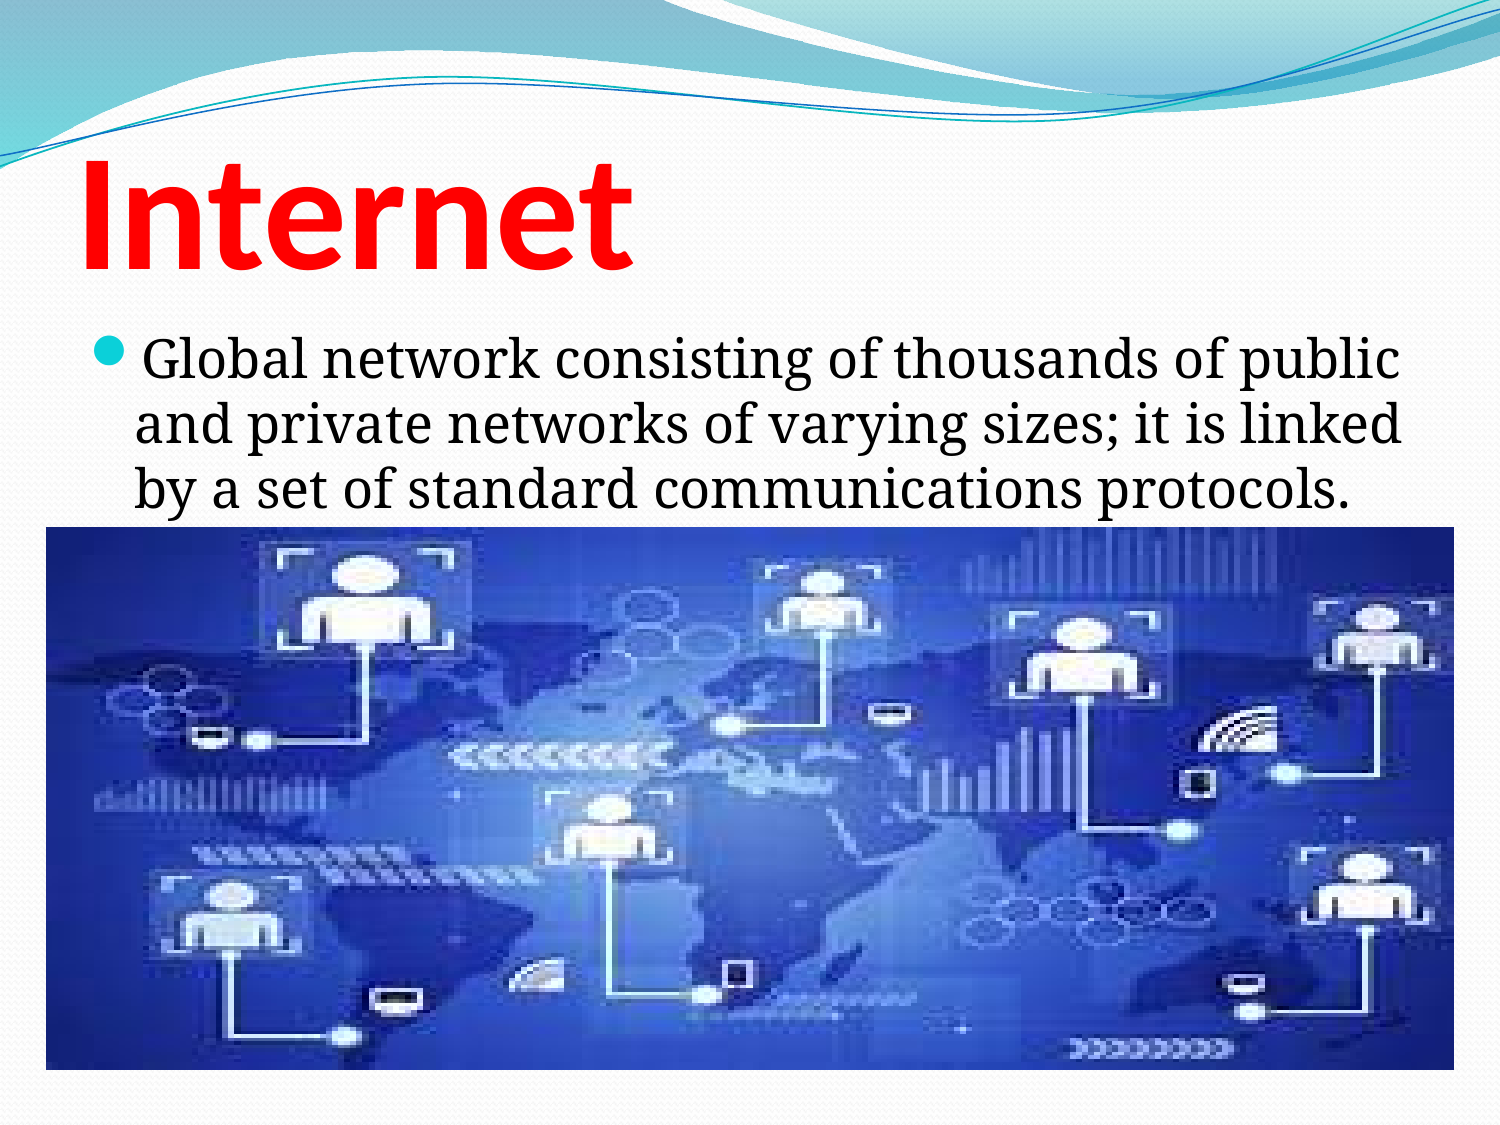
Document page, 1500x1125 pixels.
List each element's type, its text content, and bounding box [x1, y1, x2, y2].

title Internet [75, 115, 1425, 303]
picture [46, 527, 1454, 1070]
list Global network consisting of thousands of public and private networks of varying sizes; it is linked by a set of standard communications protocols. [75, 317, 1425, 526]
